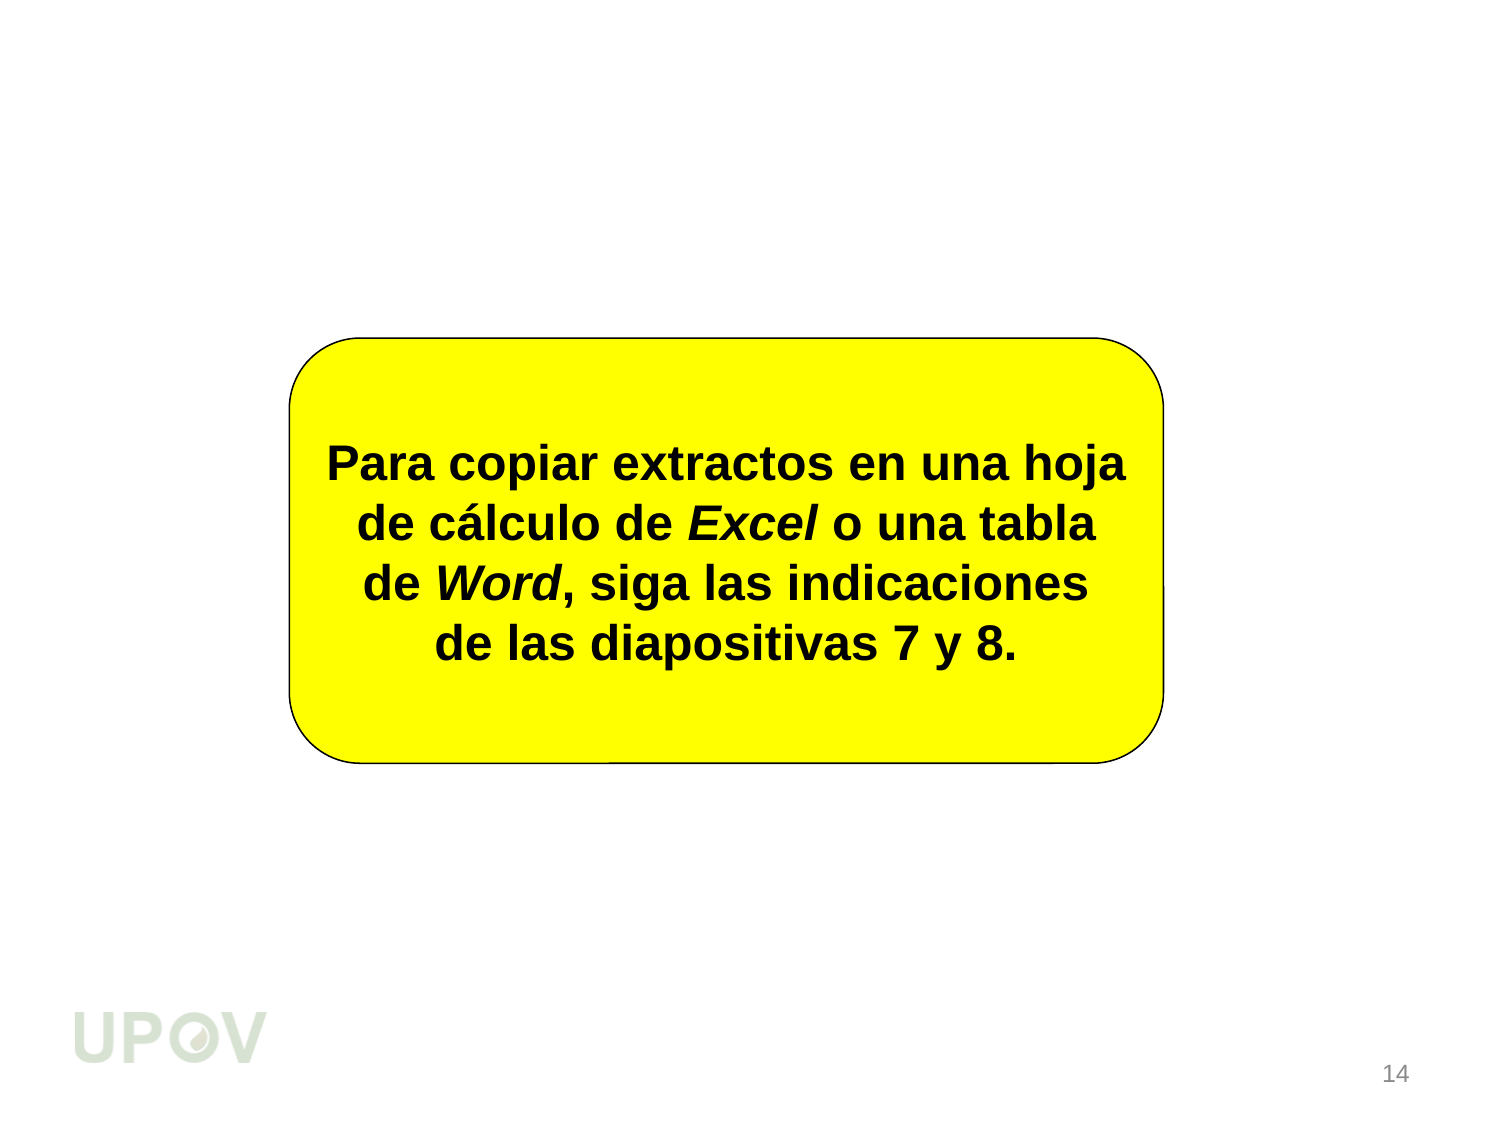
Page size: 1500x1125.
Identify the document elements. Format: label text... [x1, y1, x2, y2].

text_box Para copiar extractos en una hoja de cálculo de Excel o una tabla de Word, siga las indicaciones de las diapositivas 7 y 8. [289, 338, 1164, 764]
slide_number 14 [1074, 1042, 1425, 1103]
